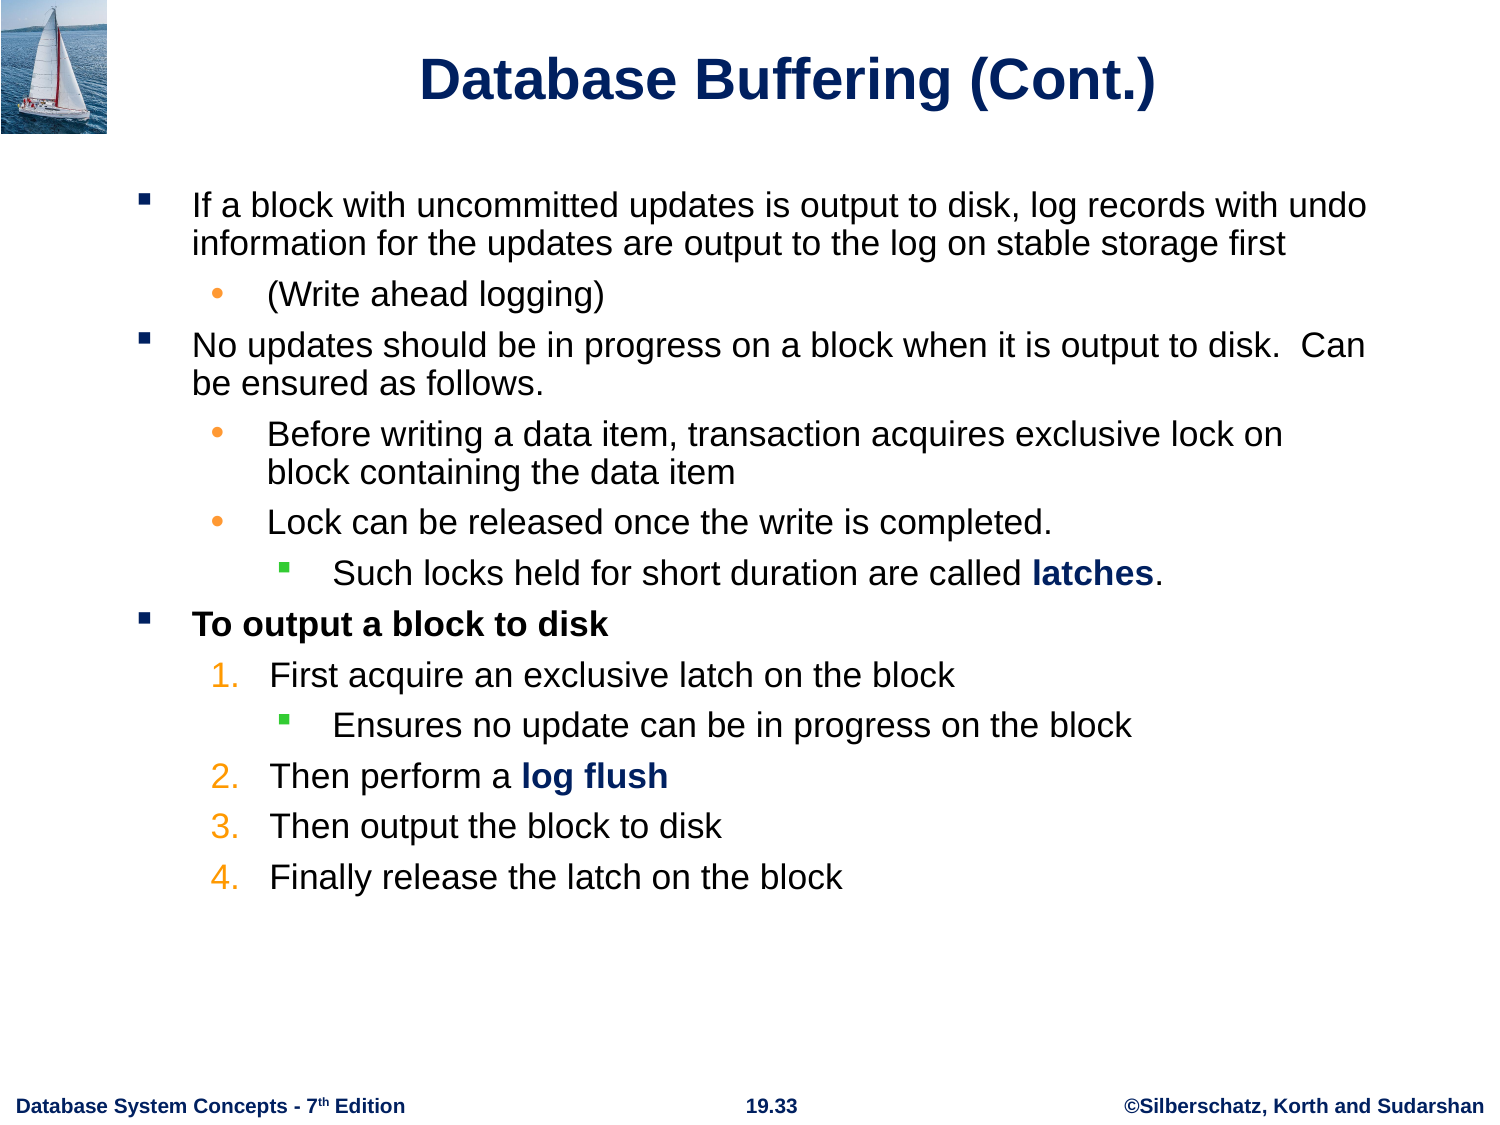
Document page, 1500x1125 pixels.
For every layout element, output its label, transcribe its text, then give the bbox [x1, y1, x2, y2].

list If a block with uncommitted updates is output to disk, log records with undo information for the updates are output to the log on stable storage first (Write ahead logging) No updates should be in progress on a block when it is output to disk. Can be ensured as follows. Before writing a data item, transaction acquires exclusive lock on block containing the data item Lock can be released once the write is completed. Such locks held for short duration are called latches. To output a block to disk 1. First acquire an exclusive latch on the block Ensures no update can be in progress on the block 2. Then perform a log flush 3. Then output the block to disk 4. Finally release the latch on the block [120, 179, 1385, 1060]
picture [1, 0, 107, 134]
title Database Buffering (Cont.) [125, 18, 1452, 120]
